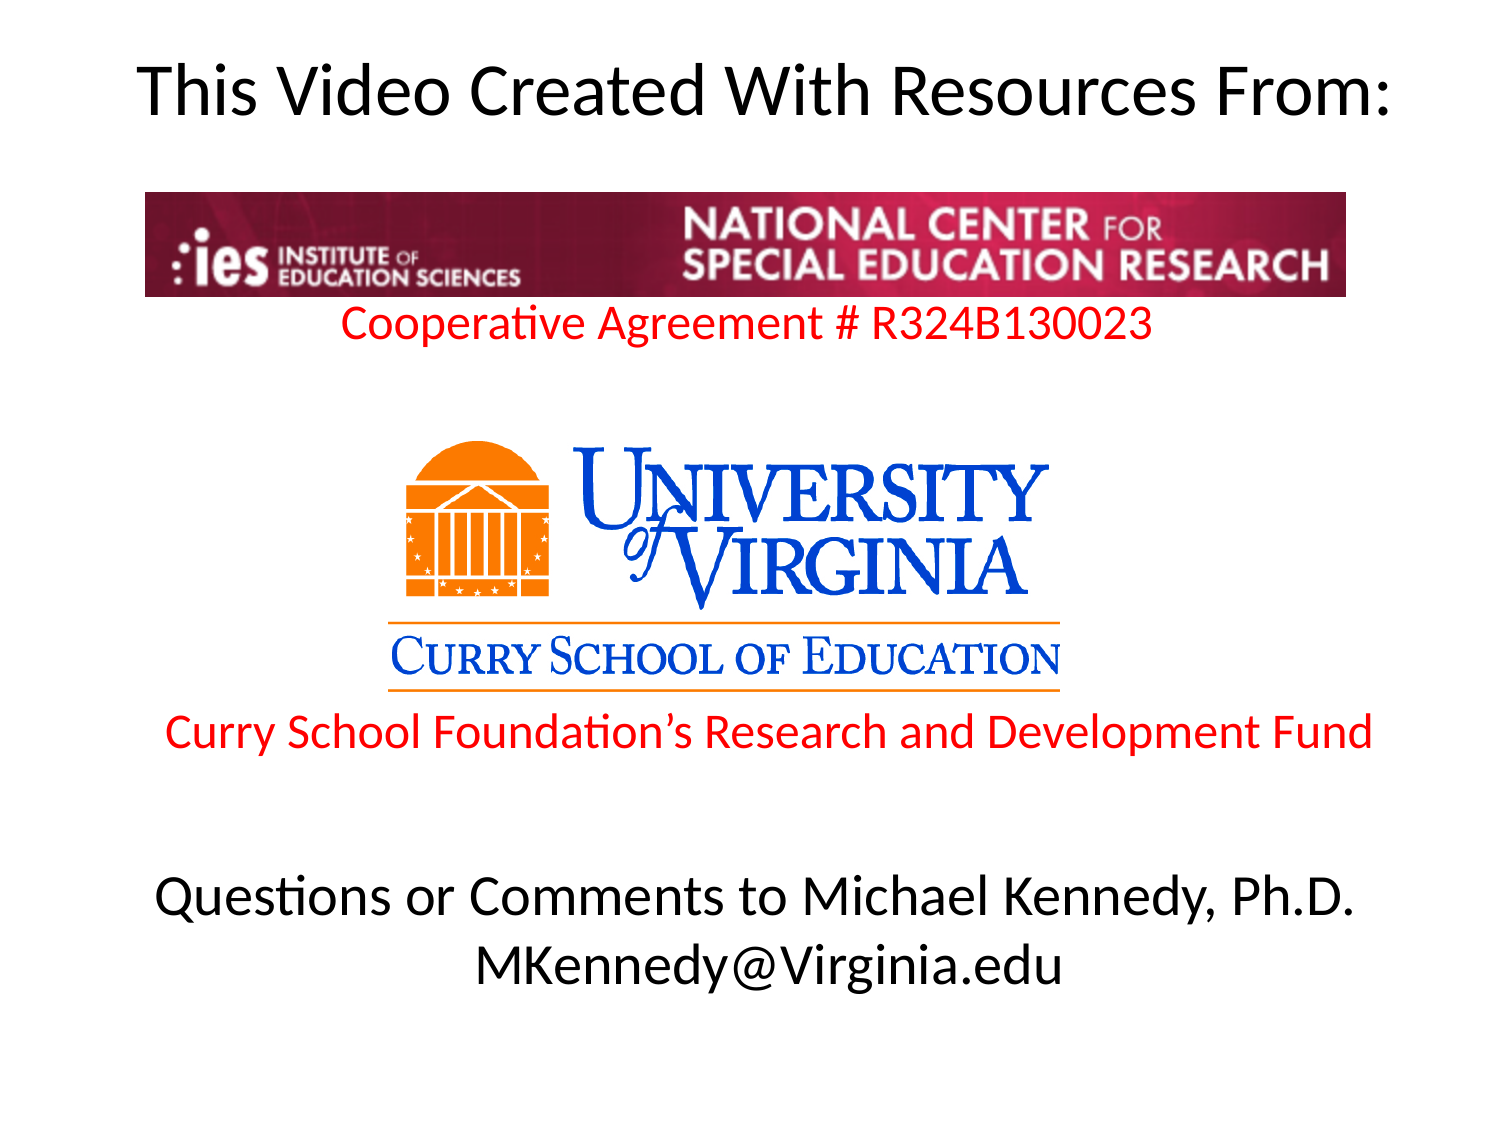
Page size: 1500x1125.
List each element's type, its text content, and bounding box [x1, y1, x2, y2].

text_box Curry School Foundation’s Research and Development Fund [150, 691, 1390, 767]
picture [145, 192, 1347, 297]
text_box This Video Created With Resources From: [122, 32, 1410, 138]
text_box Questions or Comments to Michael Kennedy, Ph.D. MKennedy@Virginia.edu [139, 849, 1399, 1004]
picture [388, 441, 1060, 692]
text_box Cooperative Agreement # R324B130023 [326, 305, 1169, 358]
